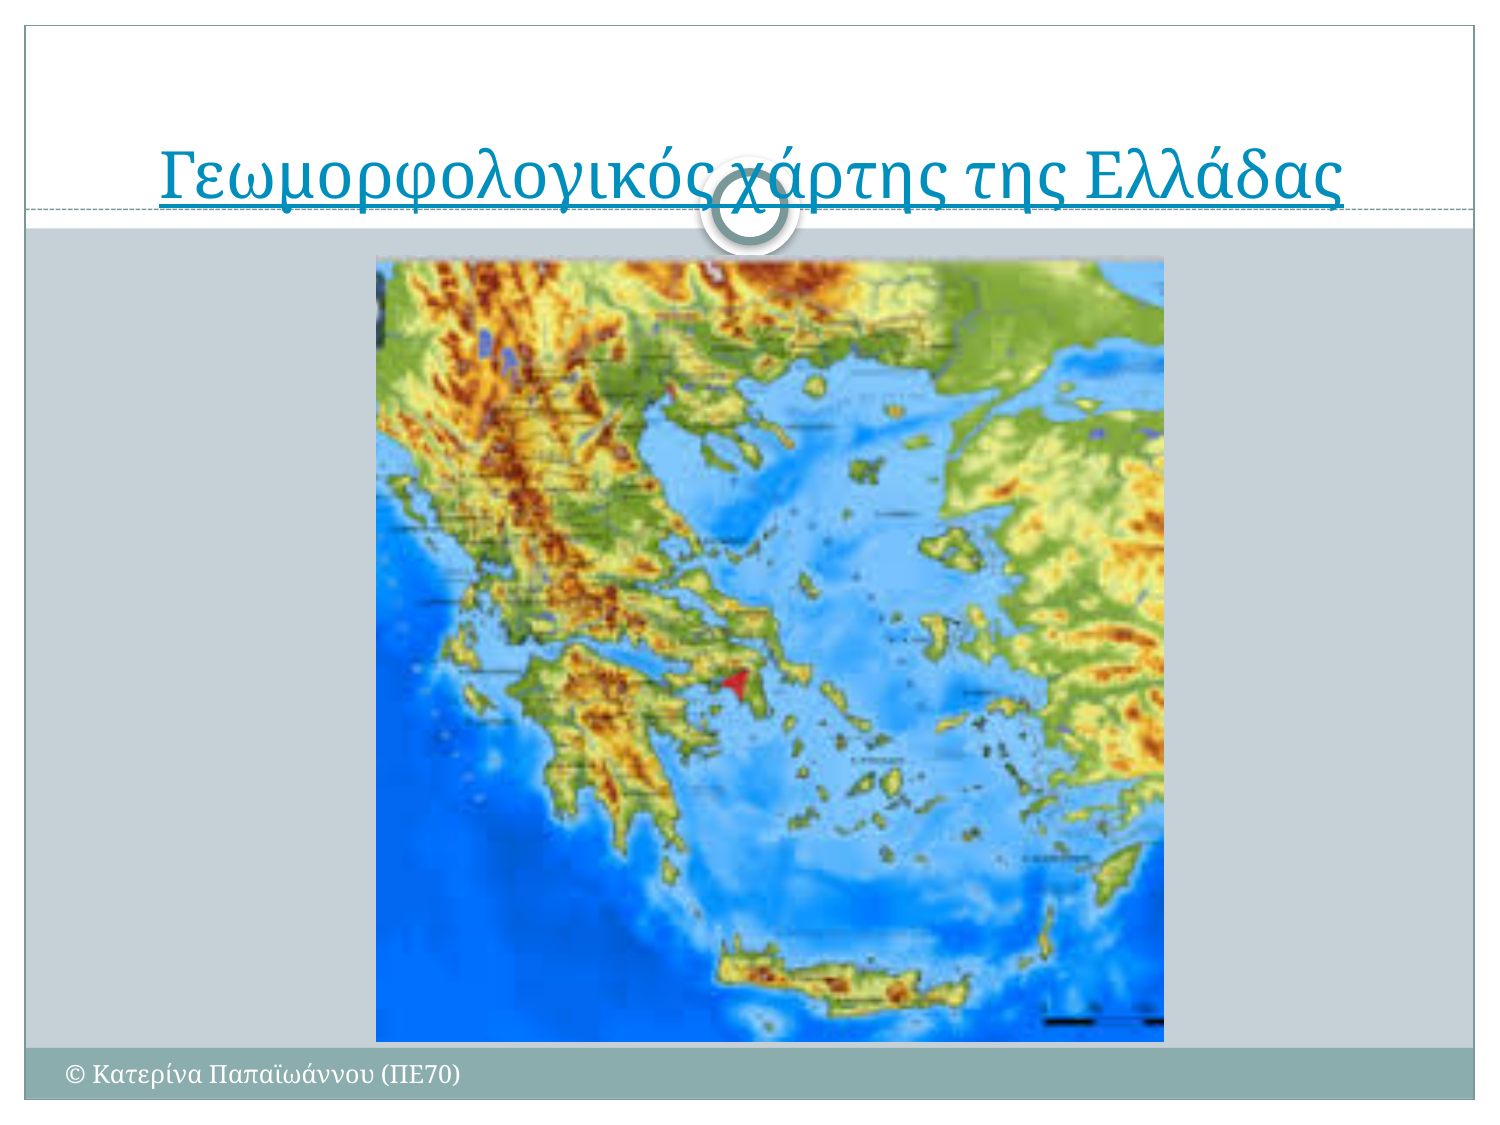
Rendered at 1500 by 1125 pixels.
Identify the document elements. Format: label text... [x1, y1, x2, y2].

footer © Κατερίνα Παπαϊωάννου (ΠΕ70) [50, 1051, 638, 1112]
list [376, 255, 1164, 1043]
title Γεωμορφολογικός χάρτης της Ελλάδας [76, 125, 1427, 230]
